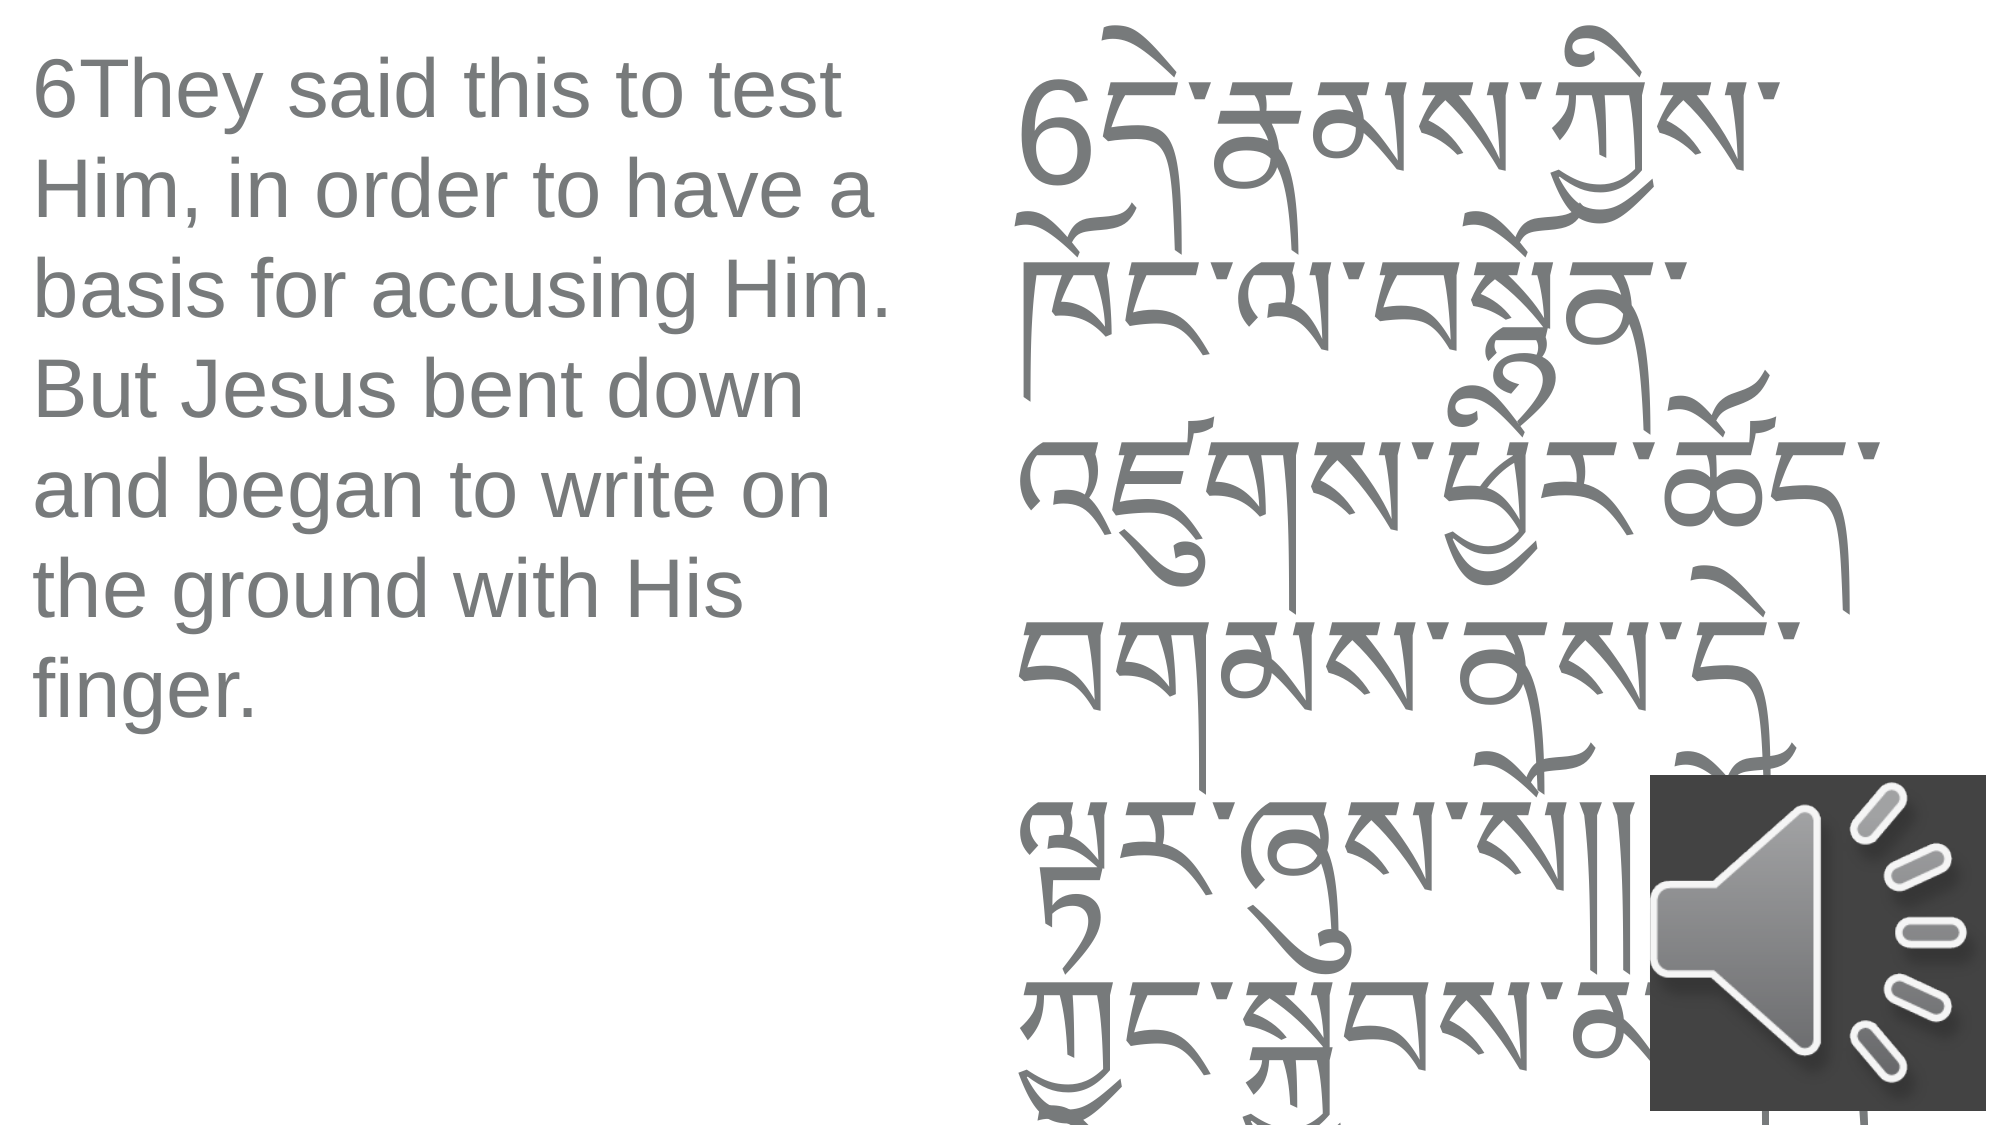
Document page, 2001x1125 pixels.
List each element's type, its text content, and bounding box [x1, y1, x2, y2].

picture [1648, 773, 1987, 1112]
text_box 6They said this to test Him, in order to have a basis for accusing Him. But Jesus bent down and began to write on the ground with His finger. [18, 27, 973, 1104]
text_box 6དེ་རྣམས་ཀྱིས་ཁོང་ལ་བསྙོན་འཛུགས་ཕྱིར་ཚོད་བགམས་ནས་དེ་ལྟར་ཞུས་སོ།། འོན་ཀྱང་སྐྱབས་མགོན་ཡེ་ཤུ་མར་སྒུར་ནས་ཕྱག་མཛུབ་ཀྱིས་ས་ལ་ཡི་གེ་བྲིས་སོ།། [999, 27, 2000, 1104]
